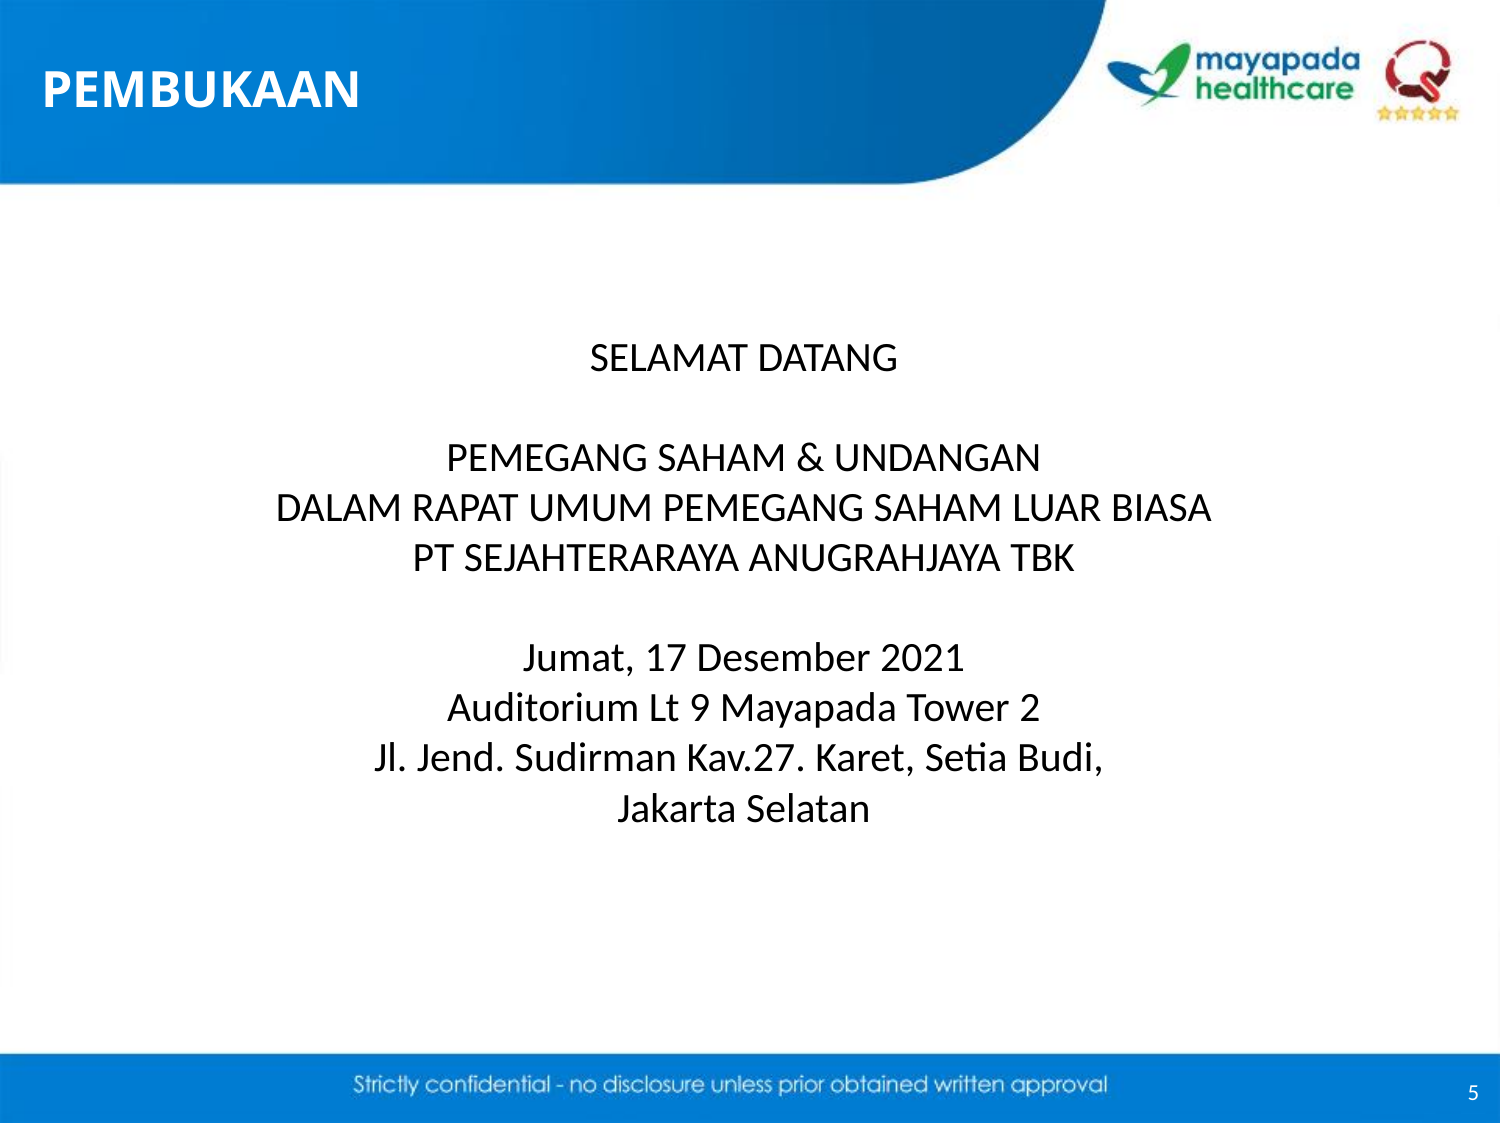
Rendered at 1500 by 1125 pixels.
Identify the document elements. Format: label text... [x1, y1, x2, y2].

picture [0, 0, 1500, 1123]
text_box SELAMAT DATANG PEMEGANG SAHAM & UNDANGAN DALAM RAPAT UMUM PEMEGANG SAHAM LUAR BIASA PT SEJAHTERARAYA ANUGRAHJAYA TBK Jumat, 17 Desember 2021 Auditorium Lt 9 Mayapada Tower 2 Jl. Jend. Sudirman Kav.27. Karet, Setia Budi, Jakarta Selatan [253, 322, 1235, 888]
title PEMBUKAAN [0, 2, 1022, 173]
